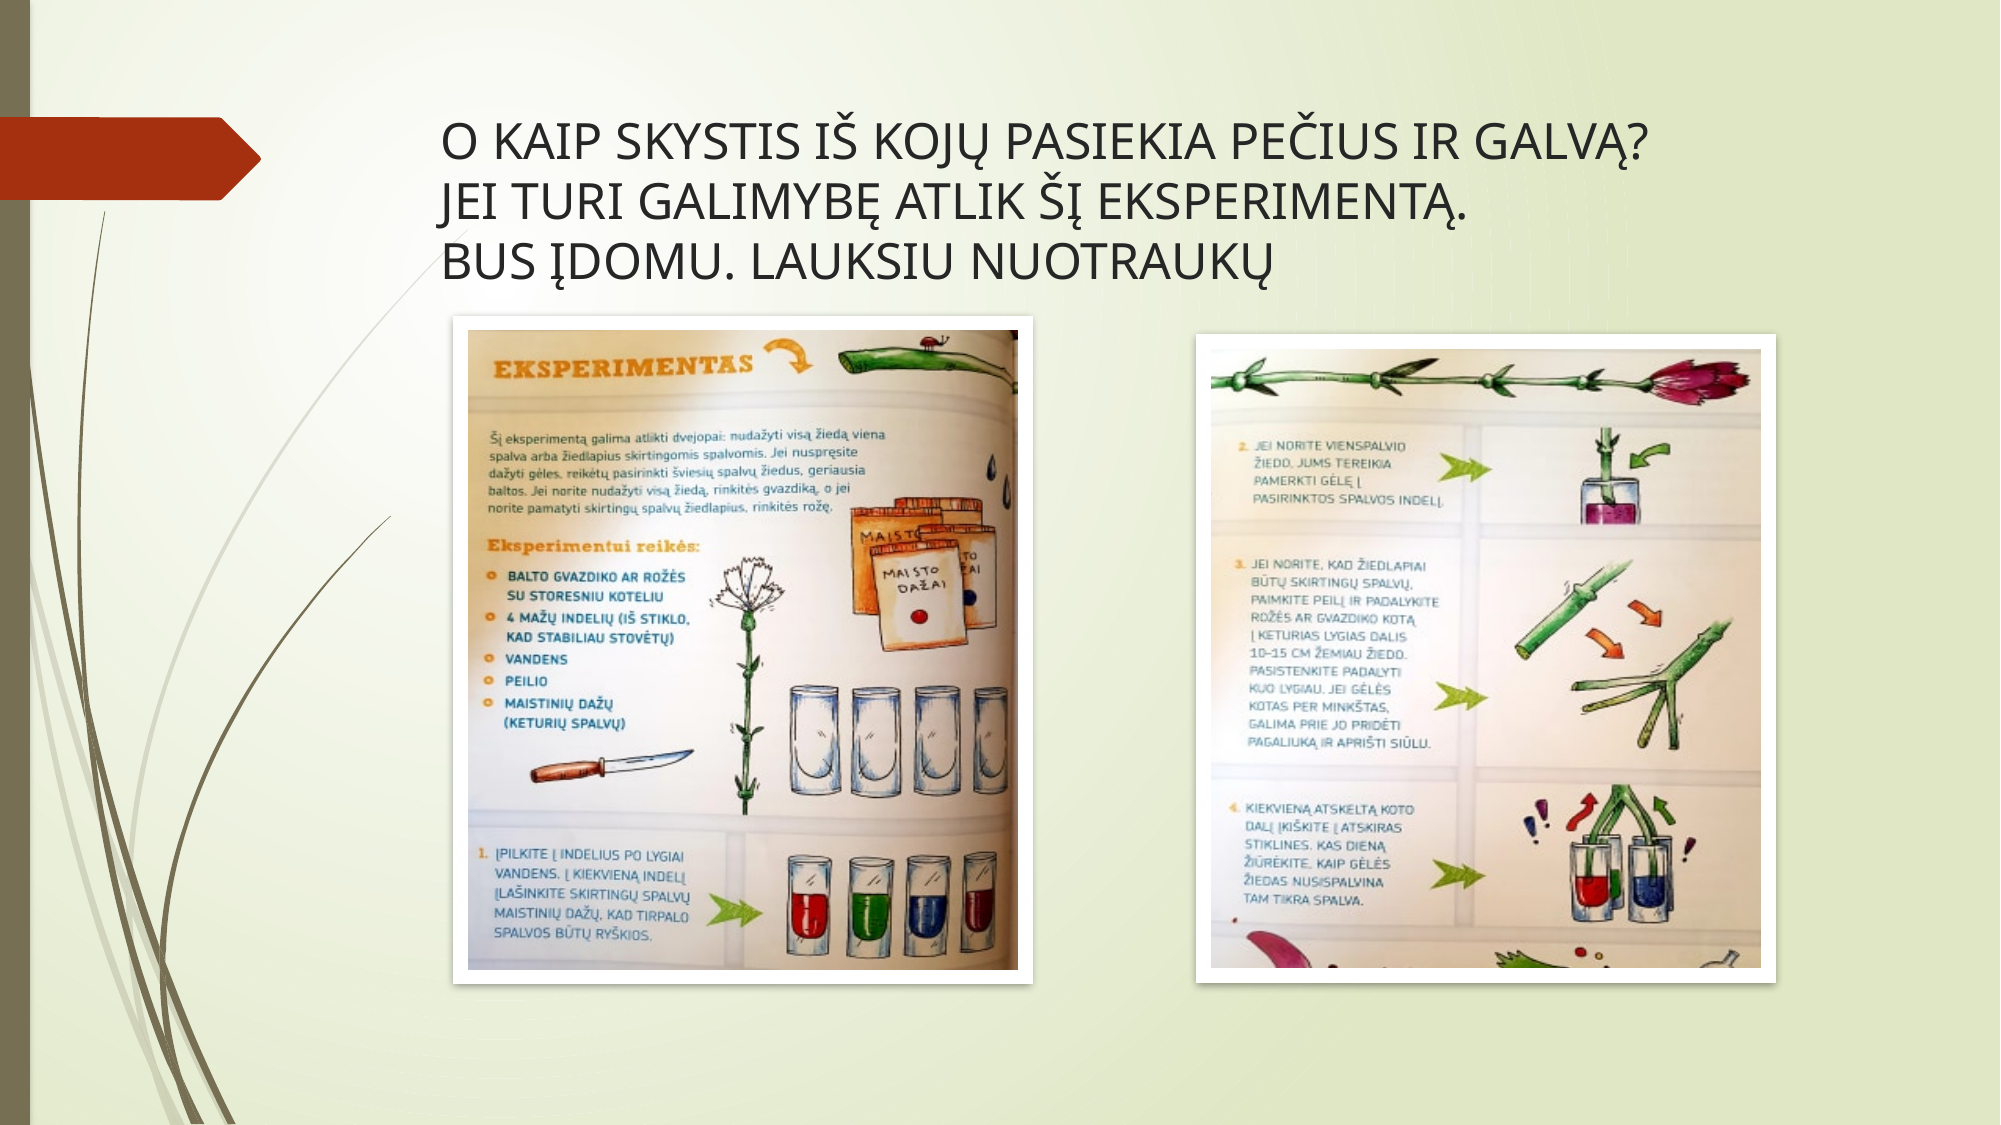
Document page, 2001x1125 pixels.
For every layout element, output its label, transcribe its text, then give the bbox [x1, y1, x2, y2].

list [1210, 348, 1762, 969]
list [467, 330, 1019, 970]
title O KAIP SKYSTIS IŠ KOJŲ PASIEKIA PEČIUS IR GALVĄ? JEI TURI GALIMYBĘ ATLIK ŠĮ EKSPERIMENTĄ. BUS ĮDOMU. LAUKSIU NUOTRAUKŲ [425, 102, 1888, 313]
